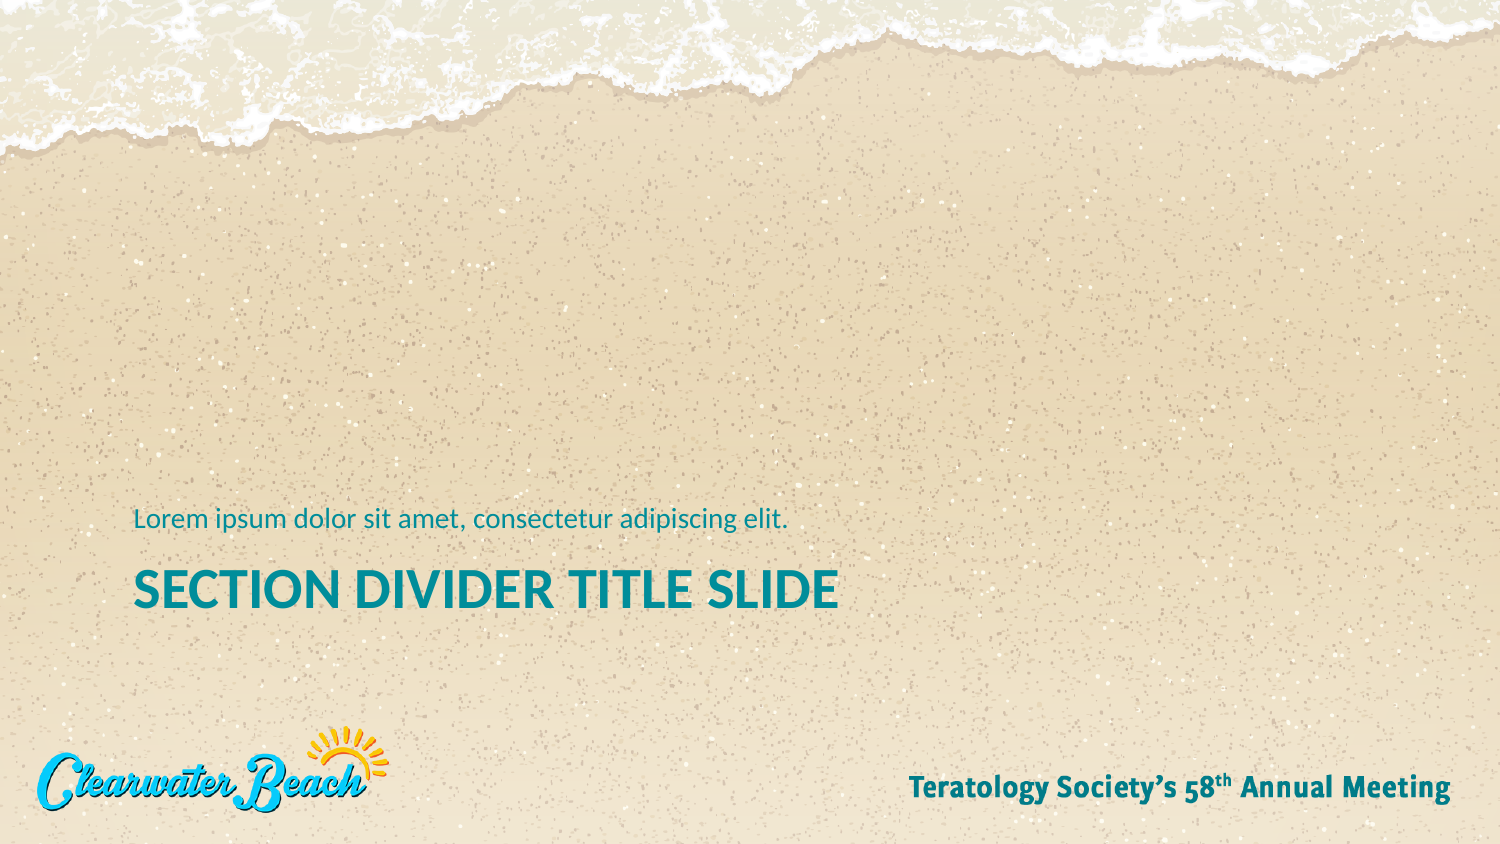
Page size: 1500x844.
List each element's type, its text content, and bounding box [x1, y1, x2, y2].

title Section divider title slide [118, 543, 1394, 710]
picture [0, 0, 1500, 844]
list Lorem ipsum dolor sit amet, consectetur adipiscing elit. [118, 357, 1394, 543]
